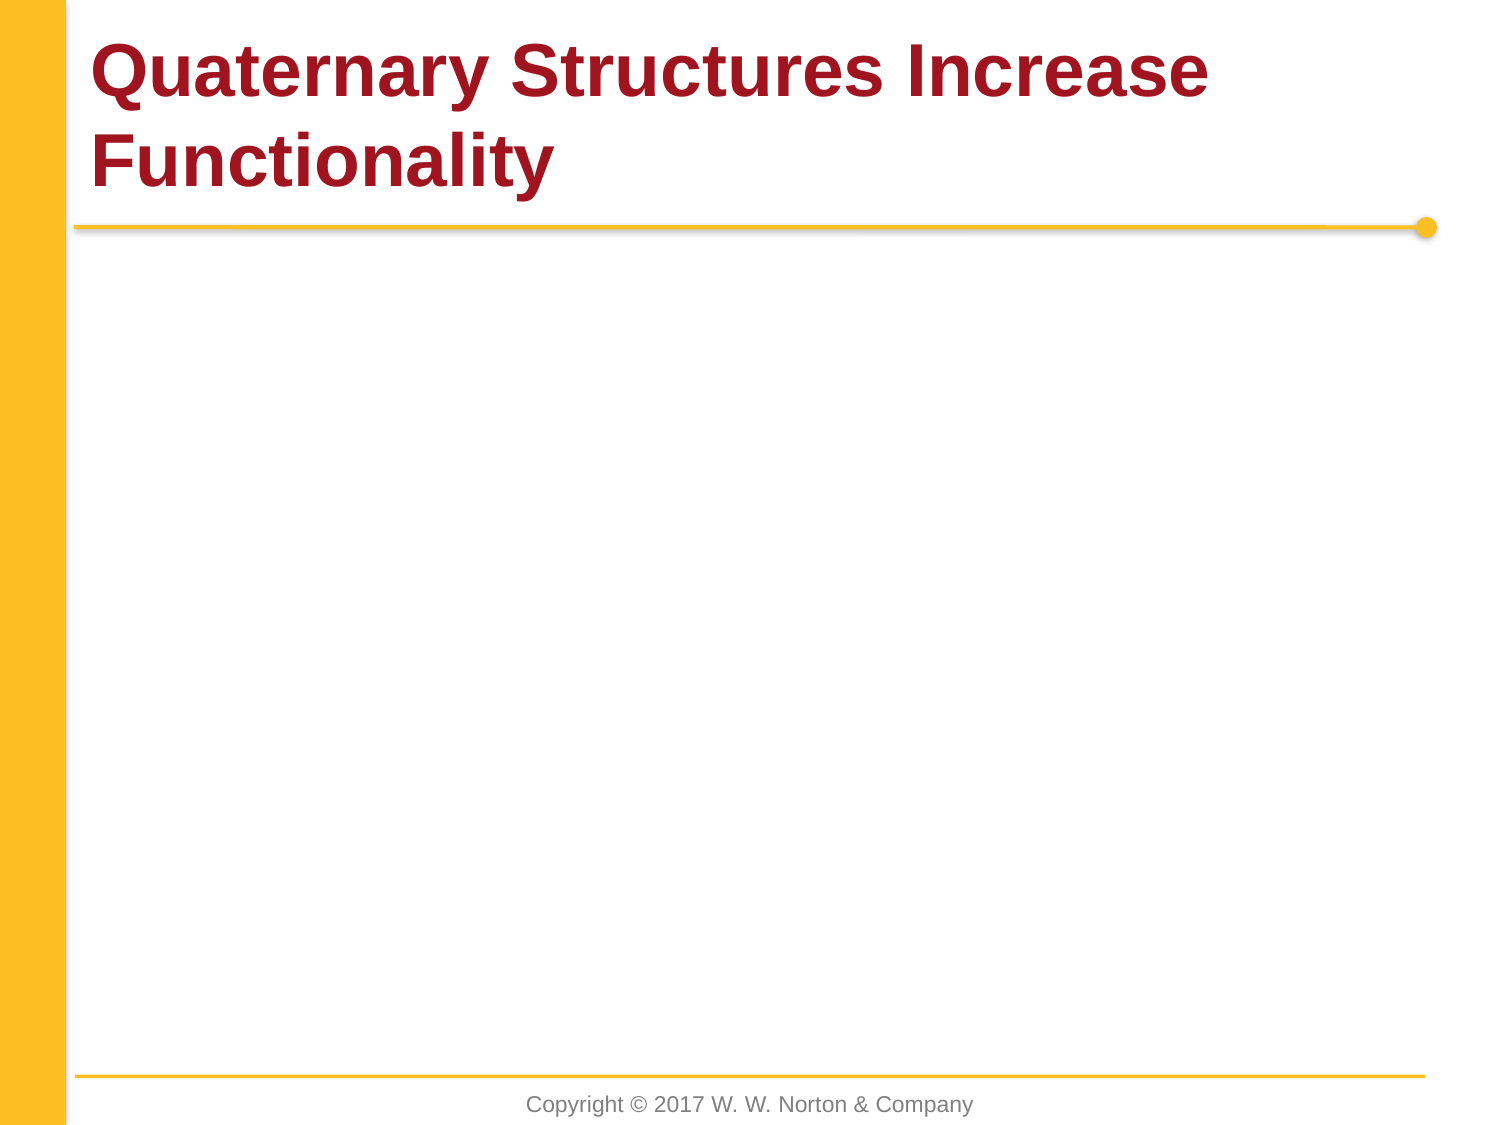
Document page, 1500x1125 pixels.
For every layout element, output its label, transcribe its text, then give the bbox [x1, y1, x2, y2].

footer Copyright © 2017 W. W. Norton & Company [330, 1076, 1169, 1125]
title Quaternary Structures Increase Functionality [74, 6, 1426, 216]
